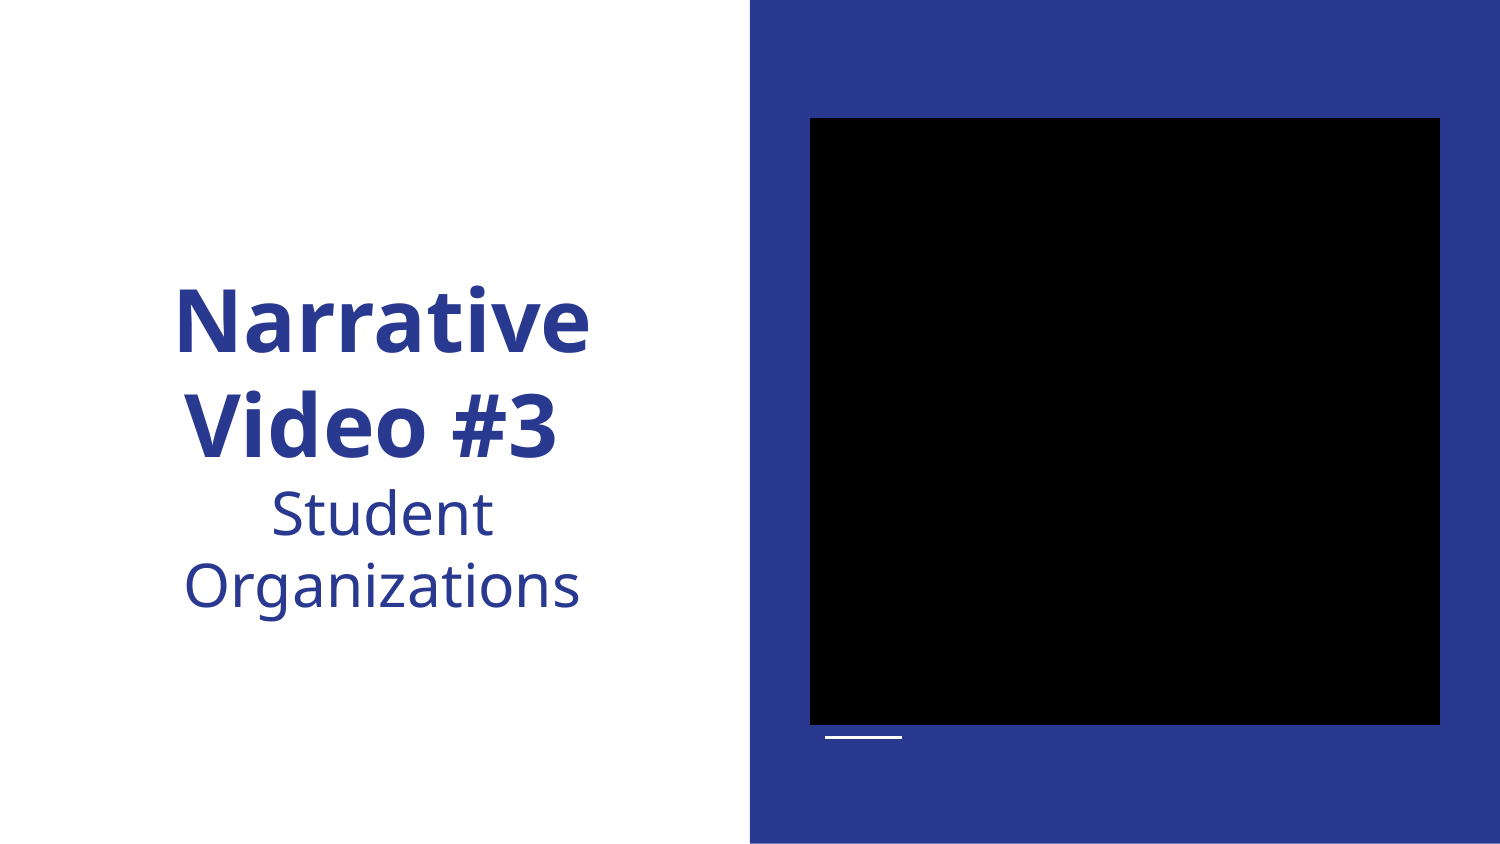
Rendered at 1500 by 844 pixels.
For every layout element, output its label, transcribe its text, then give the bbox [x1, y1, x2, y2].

picture [809, 118, 1440, 726]
title Narrative Video #3 Student Organizations [50, 208, 715, 635]
